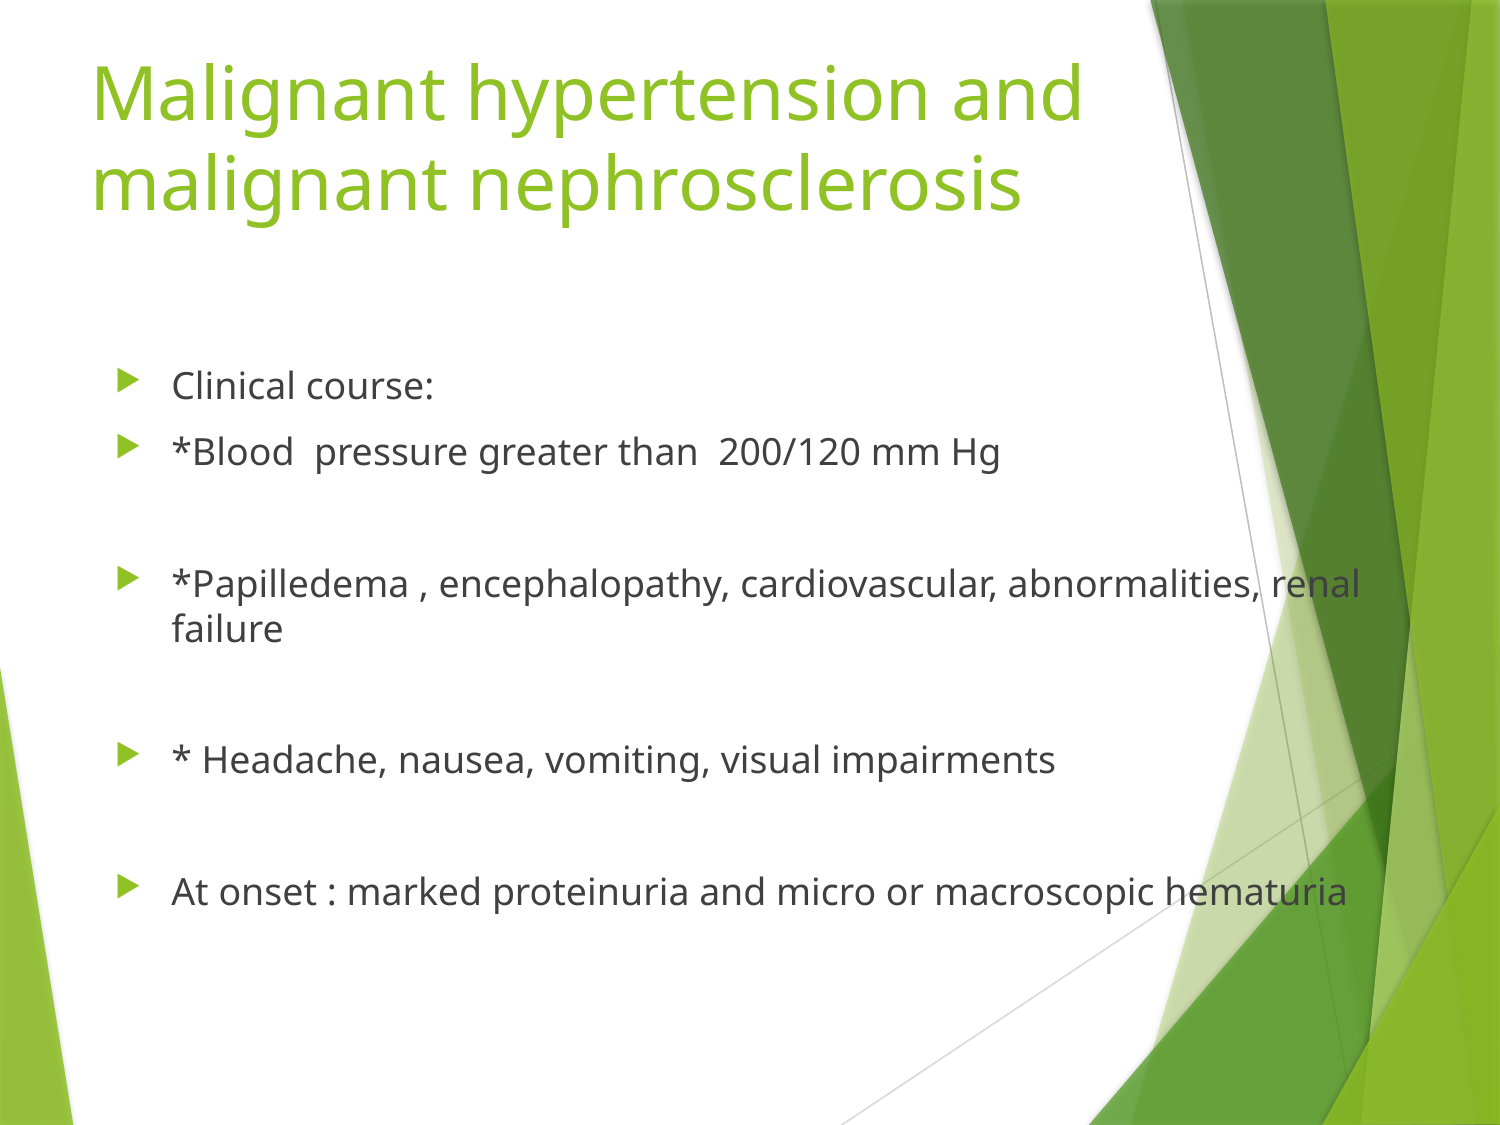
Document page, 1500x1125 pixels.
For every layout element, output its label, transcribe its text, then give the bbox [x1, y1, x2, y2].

list Clinical course: *Blood pressure greater than 200/120 mm Hg *Papilledema , encephalopathy, cardiovascular, abnormalities, renal failure * Headache, nausea, vomiting, visual impairments At onset : marked proteinuria and micro or macroscopic hematuria [99, 354, 1400, 992]
title Malignant hypertension and malignant nephrosclerosis [75, 37, 1117, 255]
